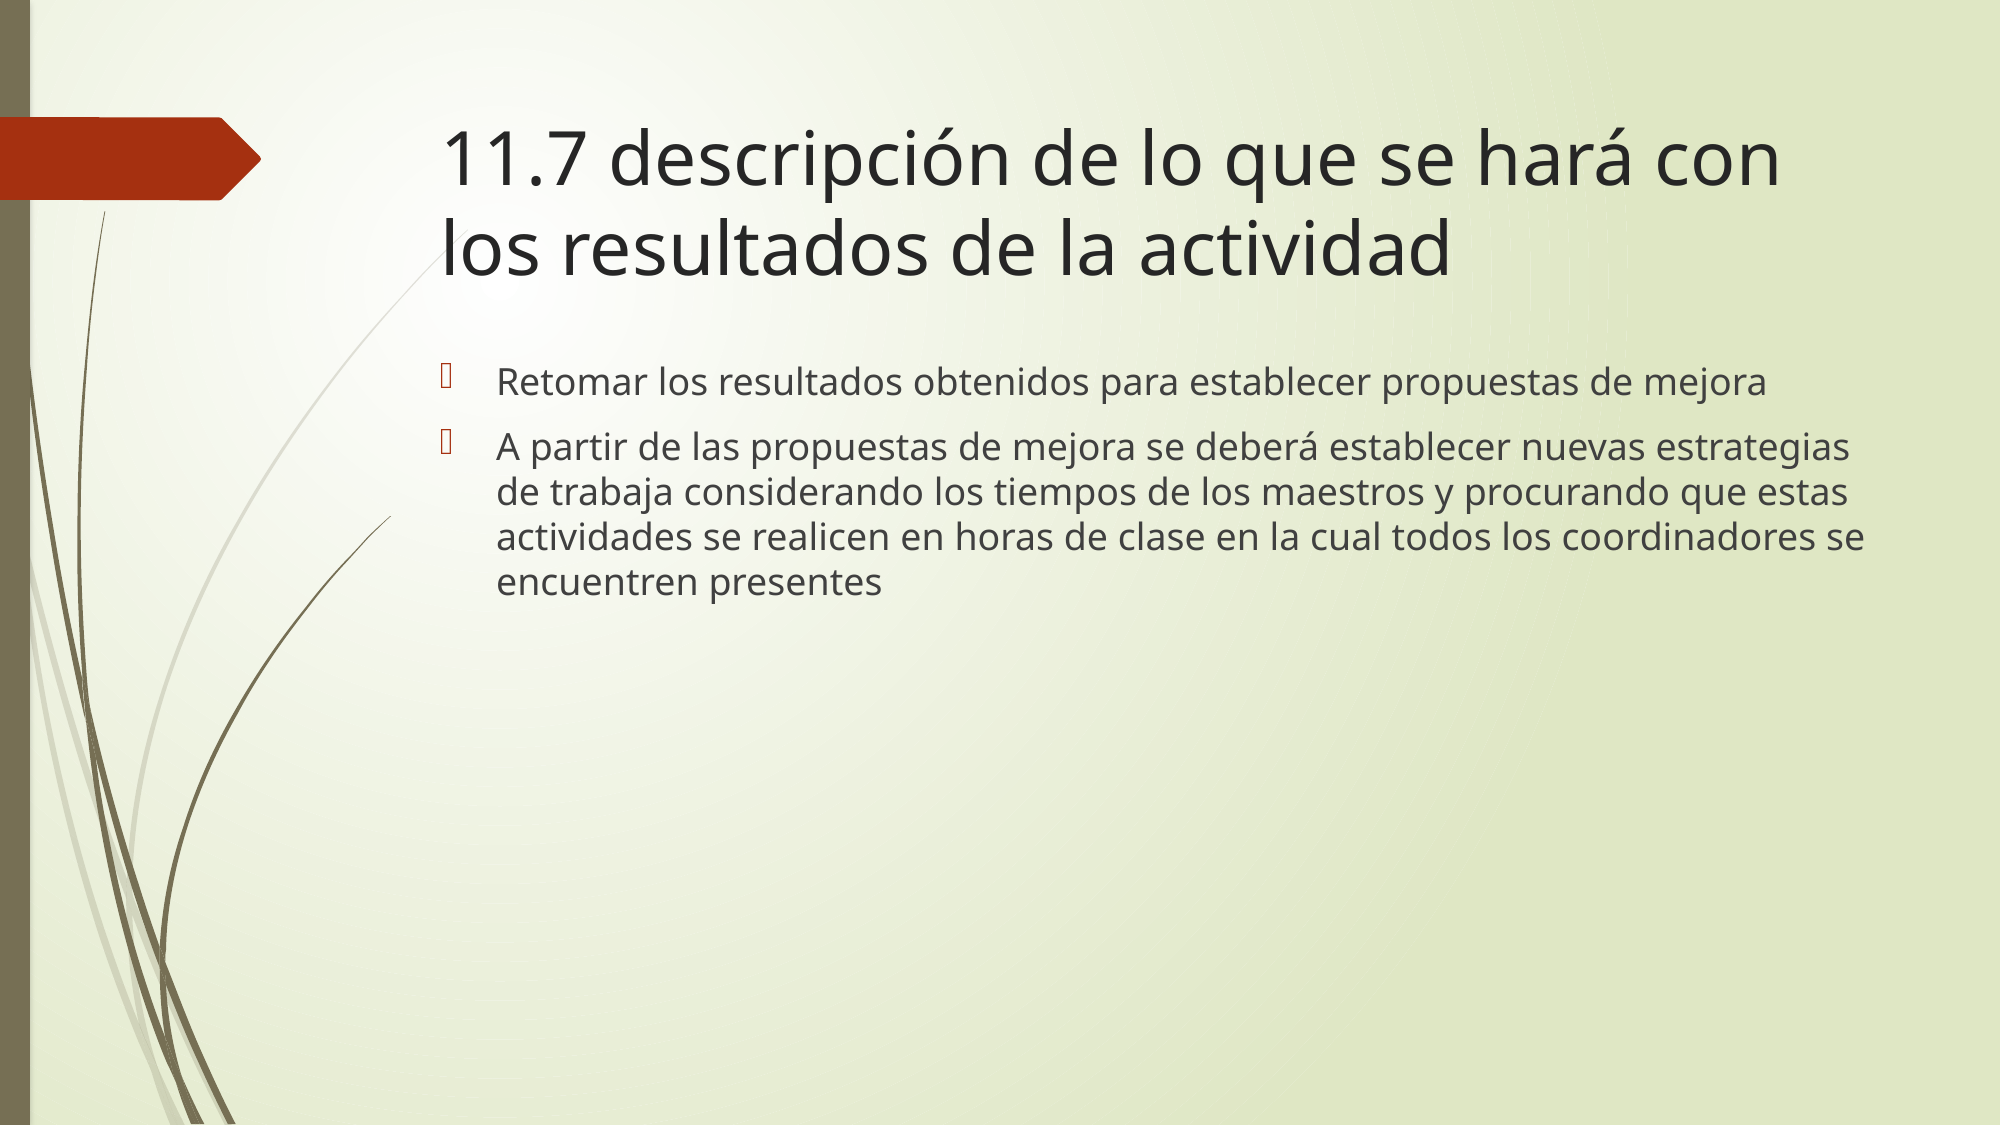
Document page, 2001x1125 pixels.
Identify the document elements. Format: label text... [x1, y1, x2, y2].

title 11.7 descripción de lo que se hará con los resultados de la actividad [425, 102, 1888, 313]
list Retomar los resultados obtenidos para establecer propuestas de mejora A partir de las propuestas de mejora se deberá establecer nuevas estrategias de trabaja considerando los tiempos de los maestros y procurando que estas actividades se realicen en horas de clase en la cual todos los coordinadores se encuentren presentes [424, 350, 1888, 970]
